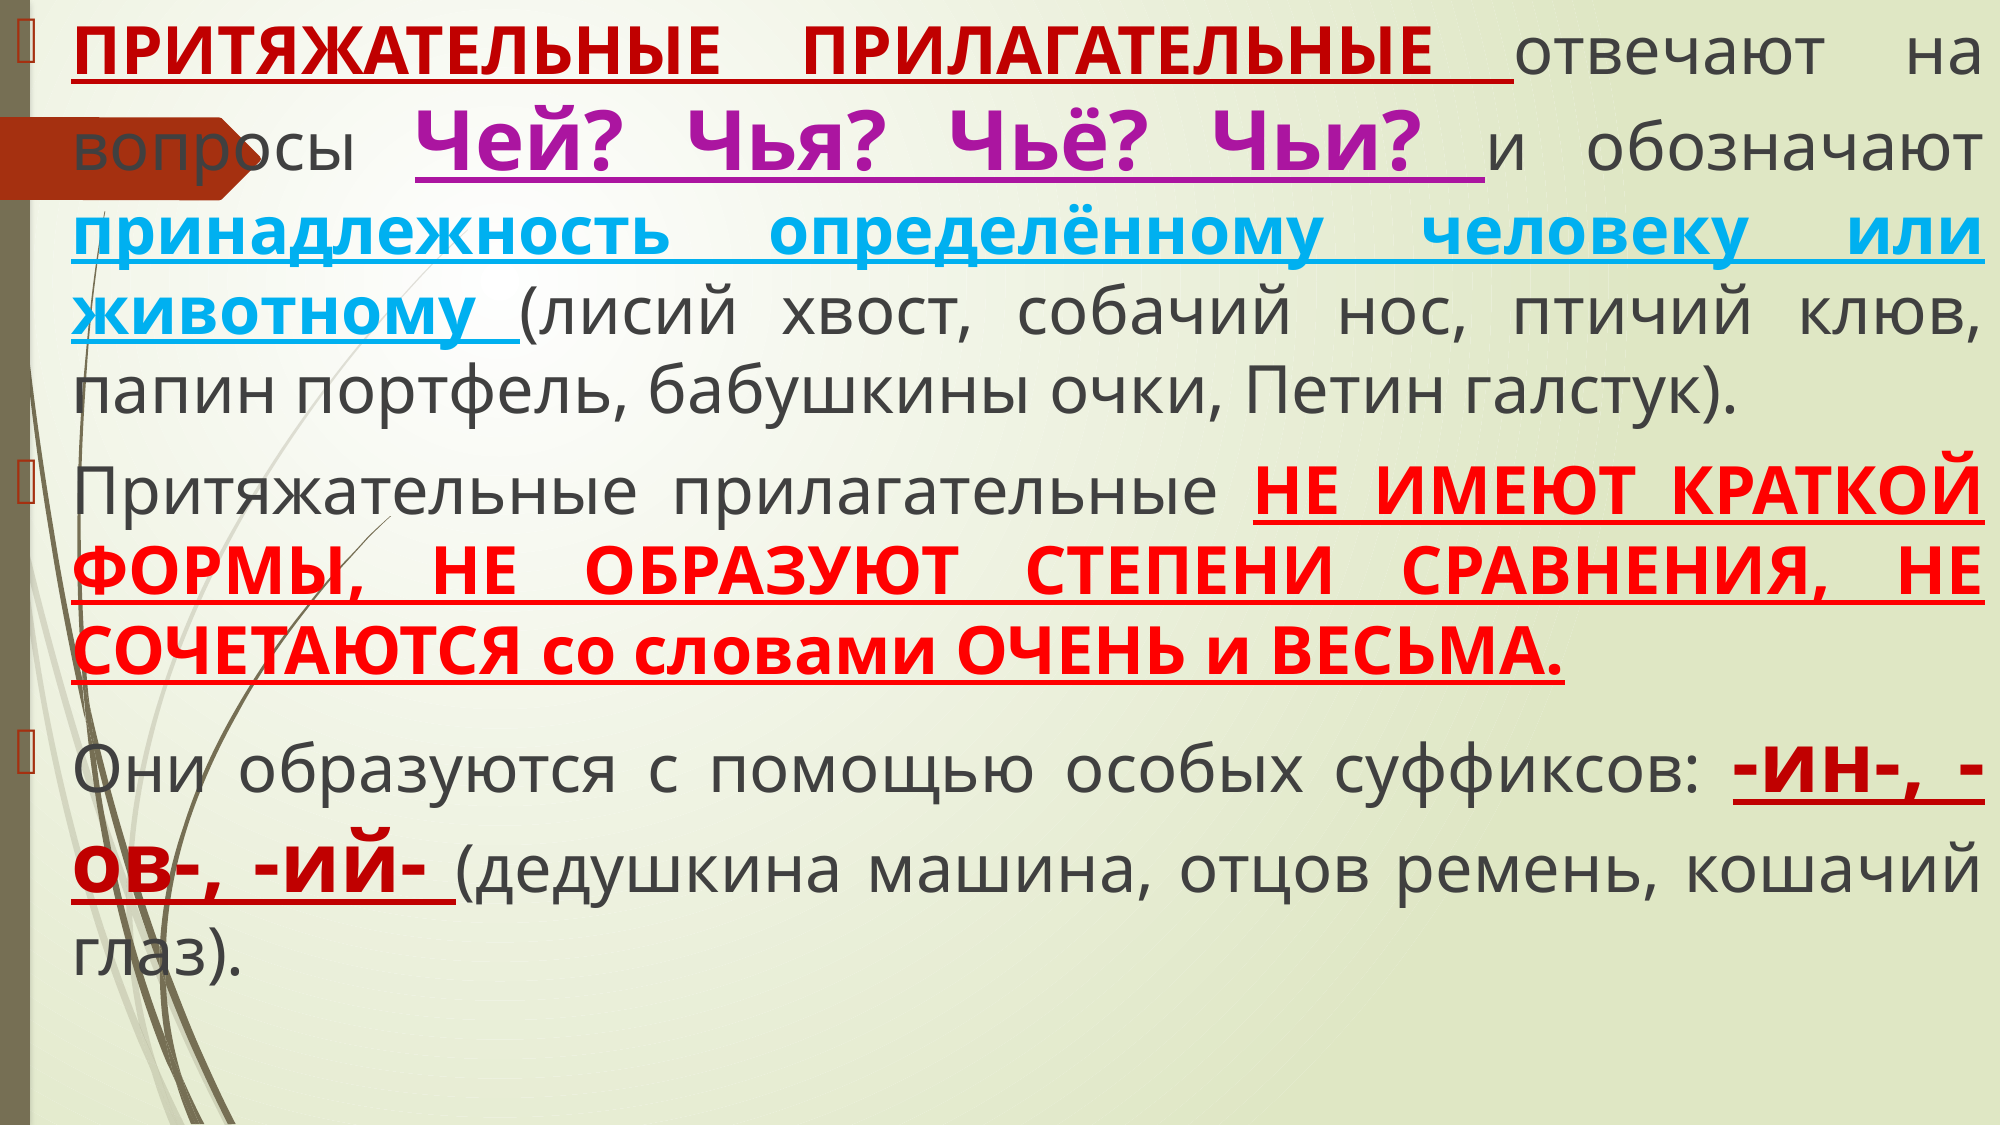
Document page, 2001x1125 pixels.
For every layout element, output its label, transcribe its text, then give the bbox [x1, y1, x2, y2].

list ПРИТЯЖАТЕЛЬНЫЕ ПРИЛАГАТЕЛЬНЫЕ отвечают на вопросы Чей? Чья? Чьё? Чьи? и обозначают принадлежность определённому человеку или животному (лисий хвост, собачий нос, птичий клюв, папин портфель, бабушкины очки, Петин галстук). Притяжательные прилагательные НЕ ИМЕЮТ КРАТКОЙ ФОРМЫ, НЕ ОБРАЗУЮТ СТЕПЕНИ СРАВНЕНИЯ, НЕ СОЧЕТАЮТСЯ со словами ОЧЕНЬ и ВЕСЬМА. Они образуются с помощью особых суффиксов: -ин-, -ов-, -ий- (дедушкина машина, отцов ремень, кошачий глаз). [0, 0, 2000, 1125]
